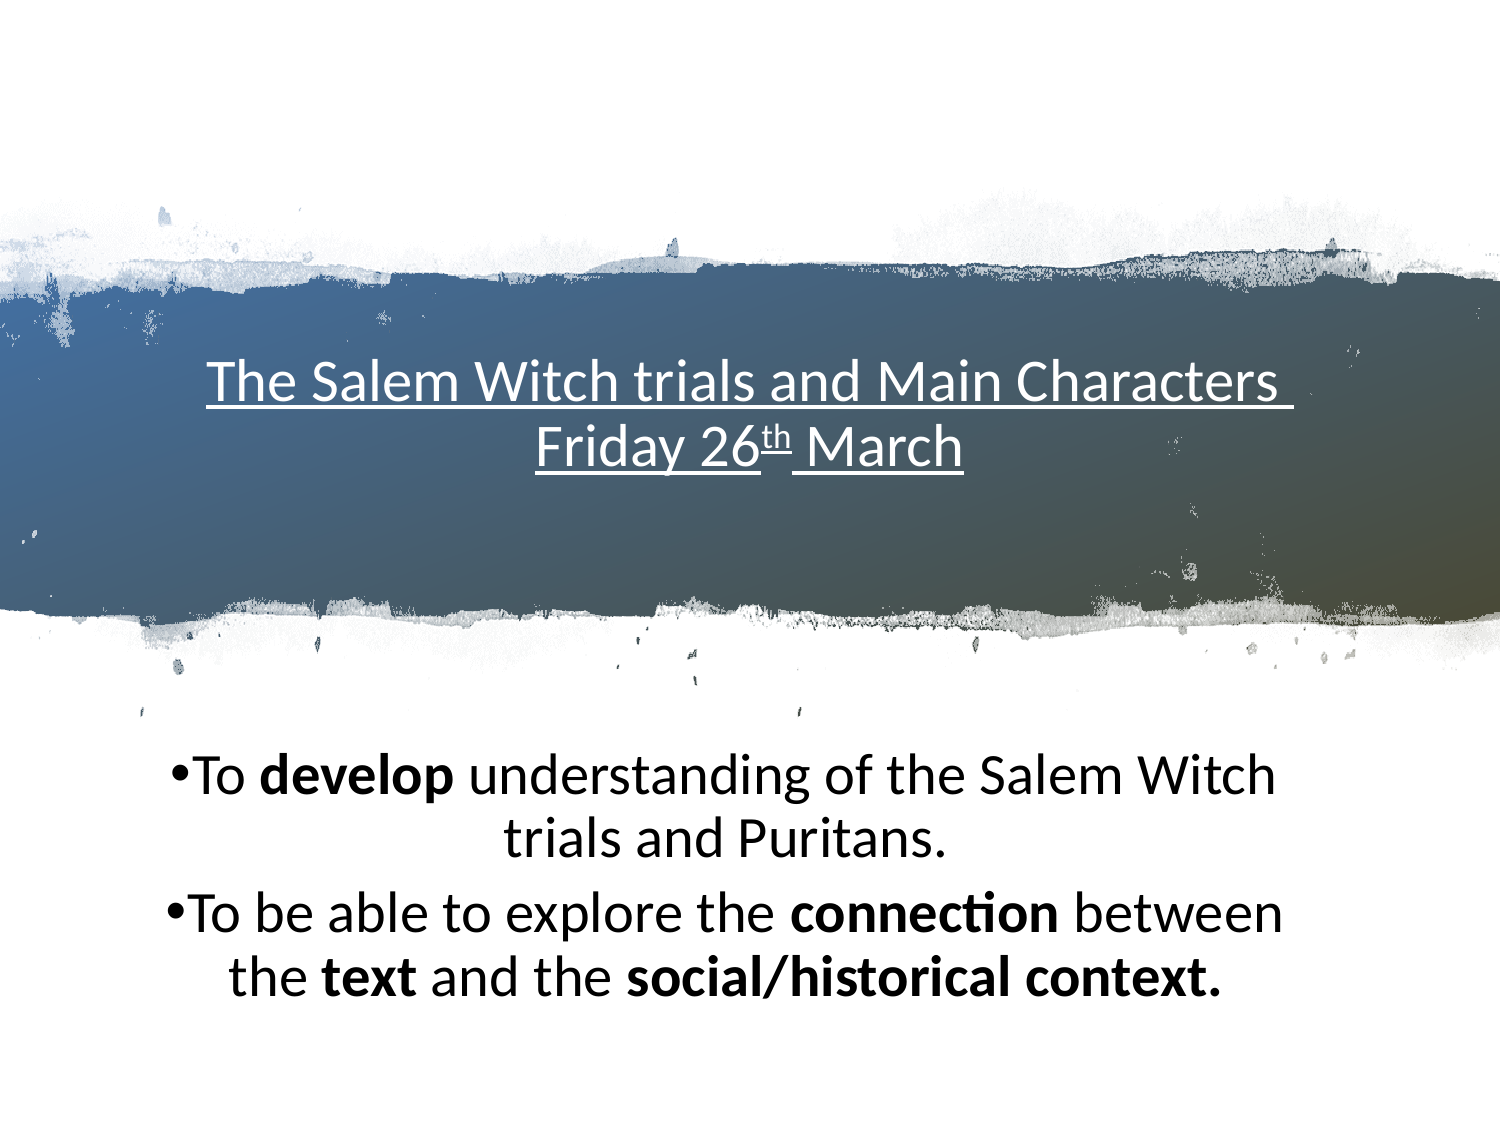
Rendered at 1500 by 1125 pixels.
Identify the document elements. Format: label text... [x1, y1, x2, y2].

text_box [0, 741, 1500, 1125]
picture [0, 0, 1500, 734]
subtitle To develop understanding of the Salem Witch trials and Puritans. To be able to explore the connection between the text and the social/historical context. [144, 742, 1310, 1059]
